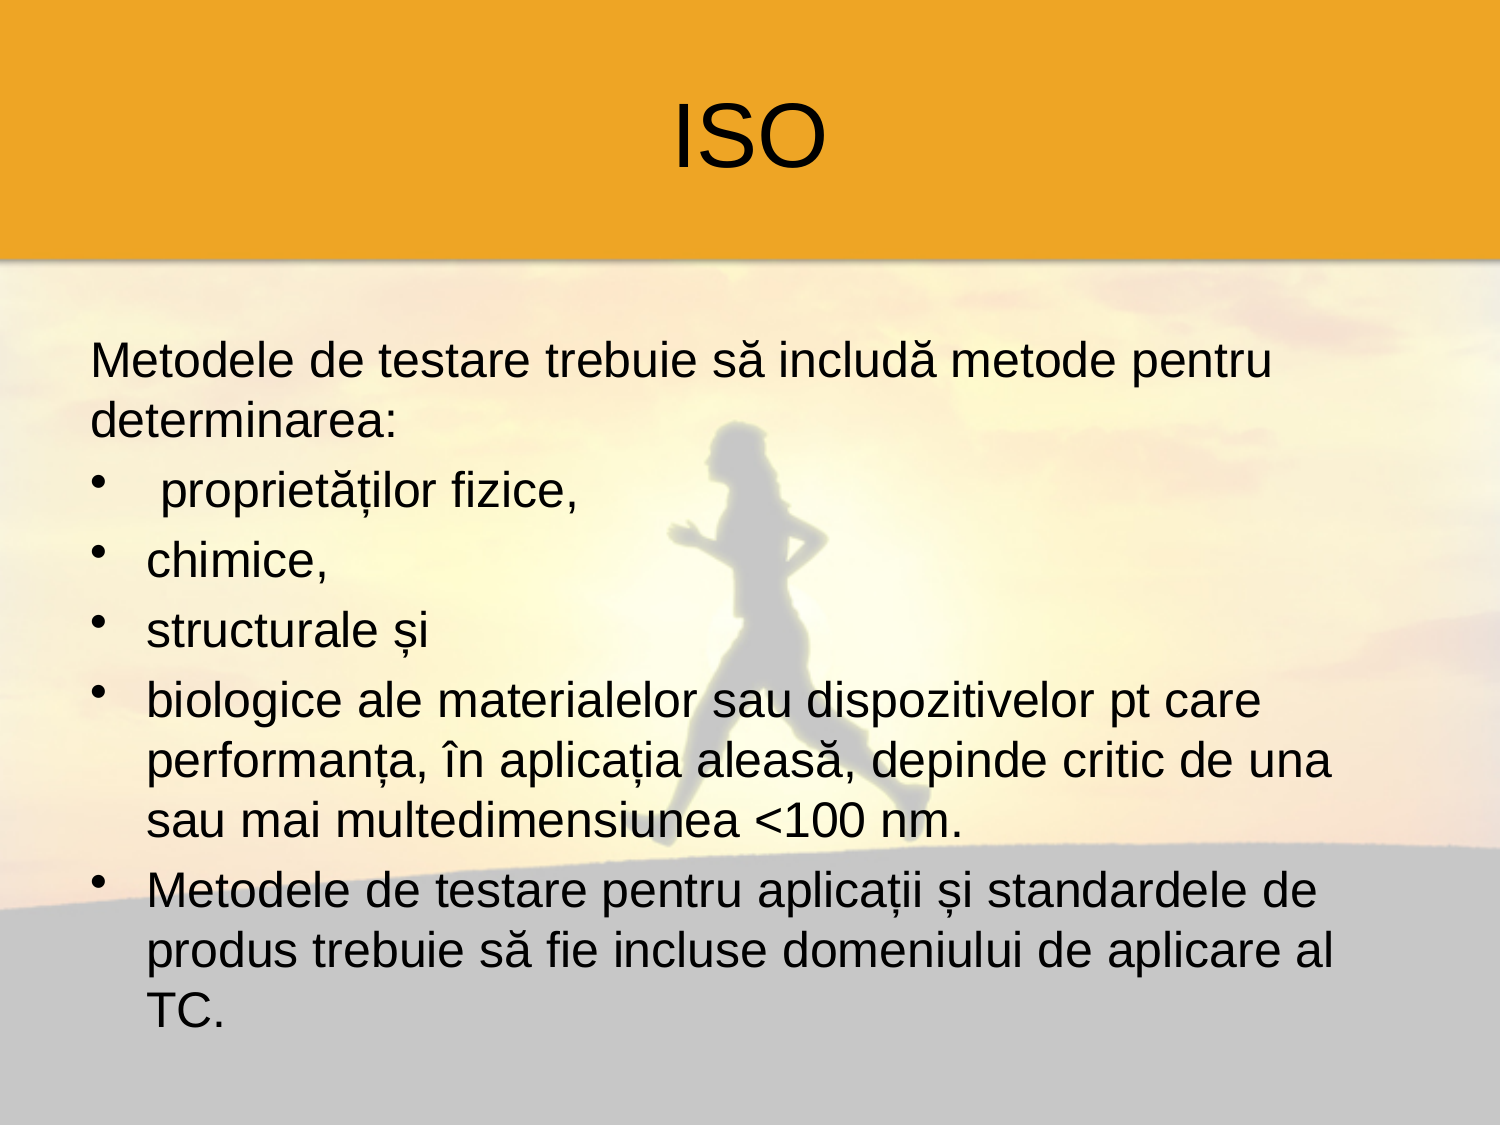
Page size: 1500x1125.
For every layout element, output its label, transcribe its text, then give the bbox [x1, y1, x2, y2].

list Metodele de testare trebuie să includă metode pentru determinarea: proprietăților fizice, chimice, structurale și biologice ale materialelor sau dispozitivelor pt care performanța, în aplicația aleasă, depinde critic de una sau mai multedimensiunea <100 nm. Metodele de testare pentru aplicații și standardele de produs trebuie să fie incluse domeniului de aplicare al TC. [75, 320, 1425, 1063]
title ISO [75, 37, 1425, 225]
picture [0, 0, 1500, 1125]
